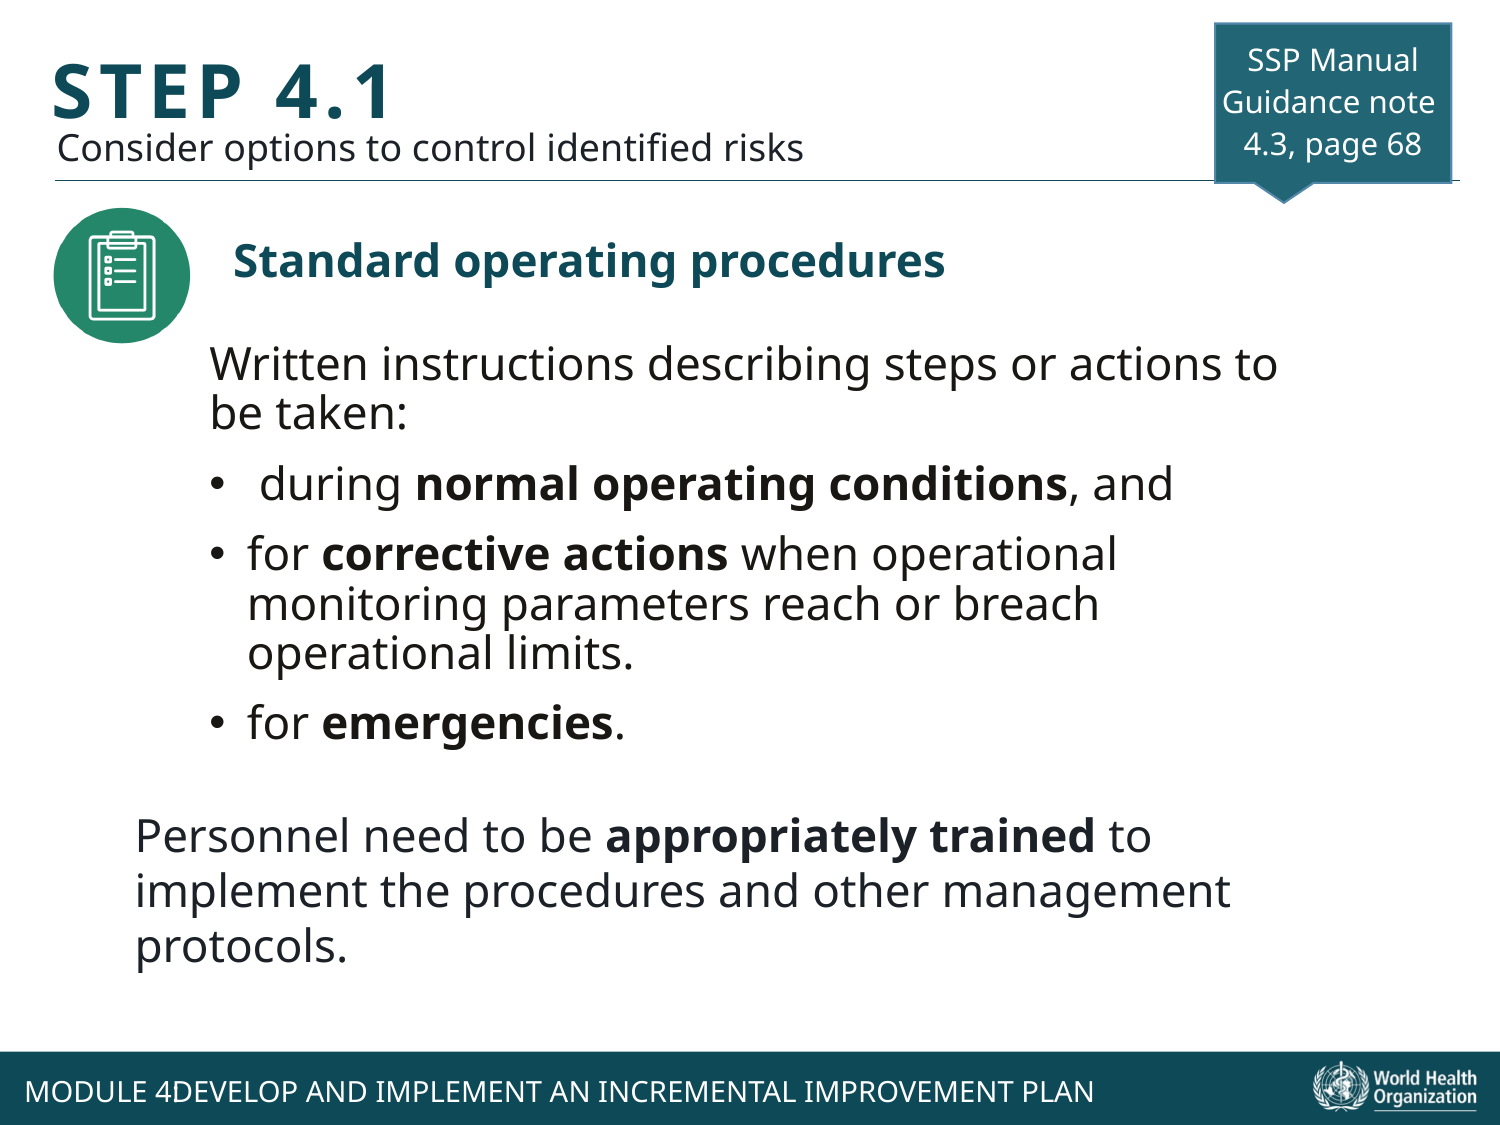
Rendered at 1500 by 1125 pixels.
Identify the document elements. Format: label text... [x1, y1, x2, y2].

text_box SSP Manual Guidance note 4.3, page 68 [1214, 22, 1453, 205]
text_box Written instructions describing steps or actions to be taken: during normal operating conditions, and for corrective actions when operational monitoring parameters reach or breach operational limits. for emergencies. [194, 333, 1308, 799]
picture [48, 206, 192, 347]
text_box Standard operating procedures [218, 230, 1452, 332]
picture [1308, 1049, 1482, 1113]
text_box Personnel need to be appropriately trained to implement the procedures and other management protocols. [119, 799, 1353, 980]
